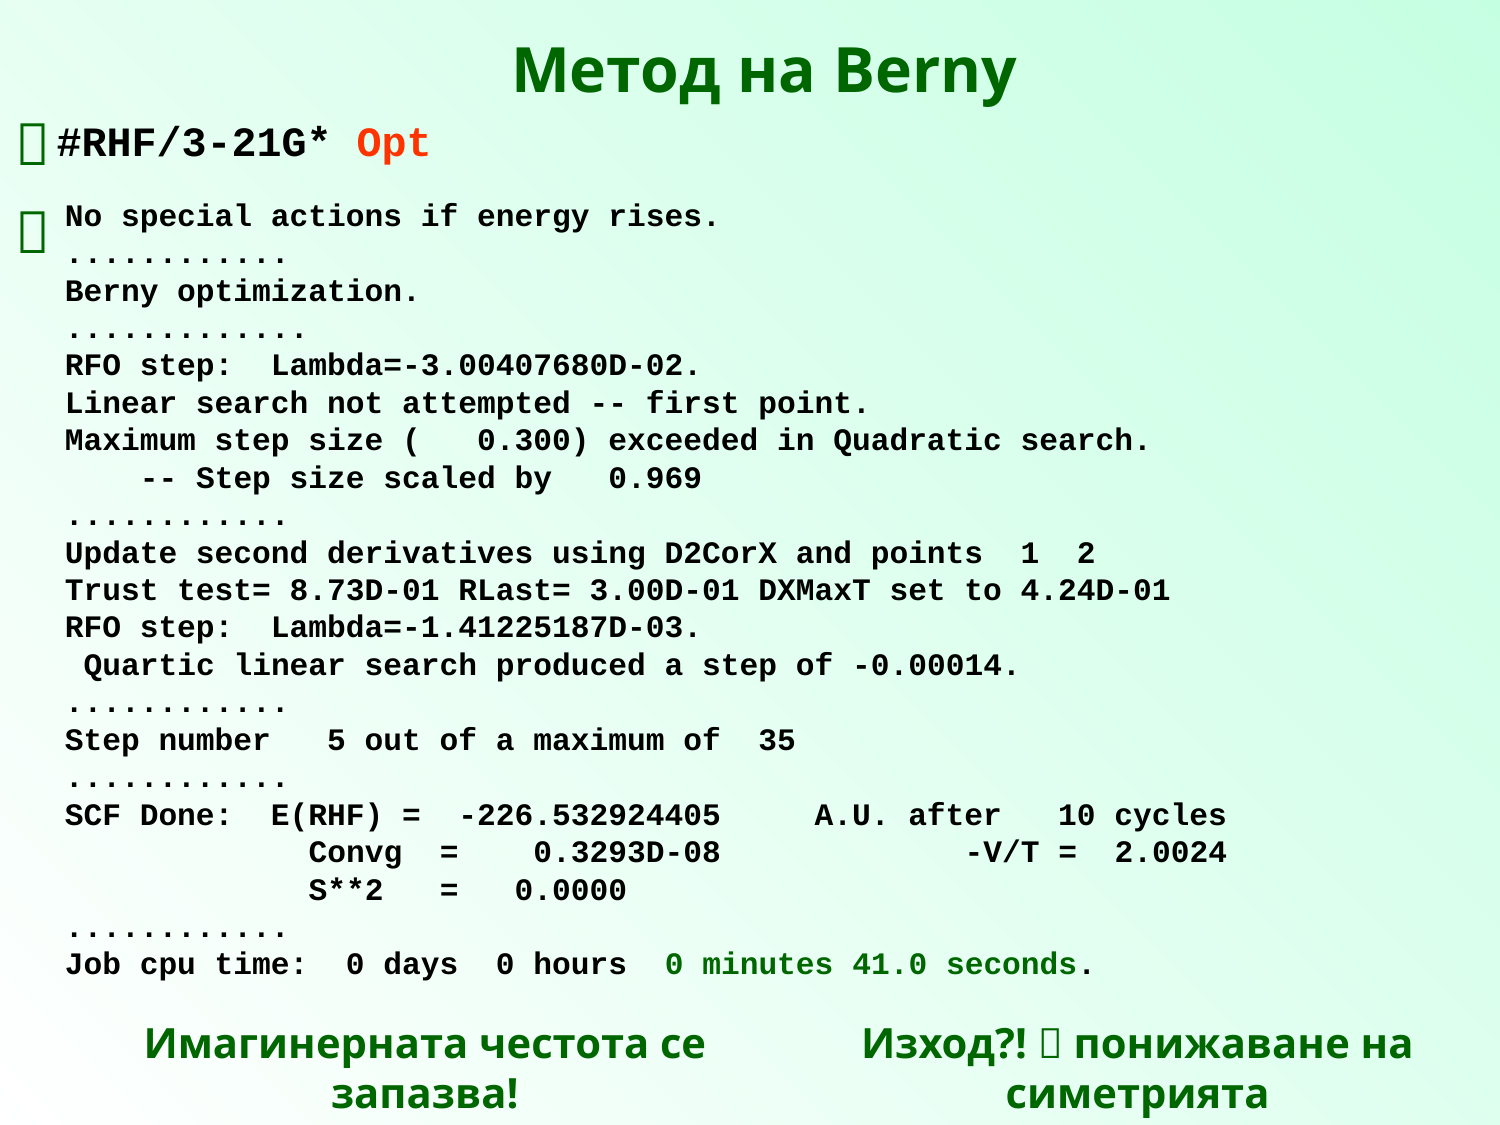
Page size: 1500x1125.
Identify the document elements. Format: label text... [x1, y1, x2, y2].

text_box Метод на Berny [496, 22, 1032, 99]
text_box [0, 99, 1500, 186]
text_box Изход?!  понижаване на симетрията [774, 1009, 1500, 1125]
text_box Имагинерната честота се запазва! [62, 1009, 774, 1125]
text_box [0, 187, 1450, 991]
